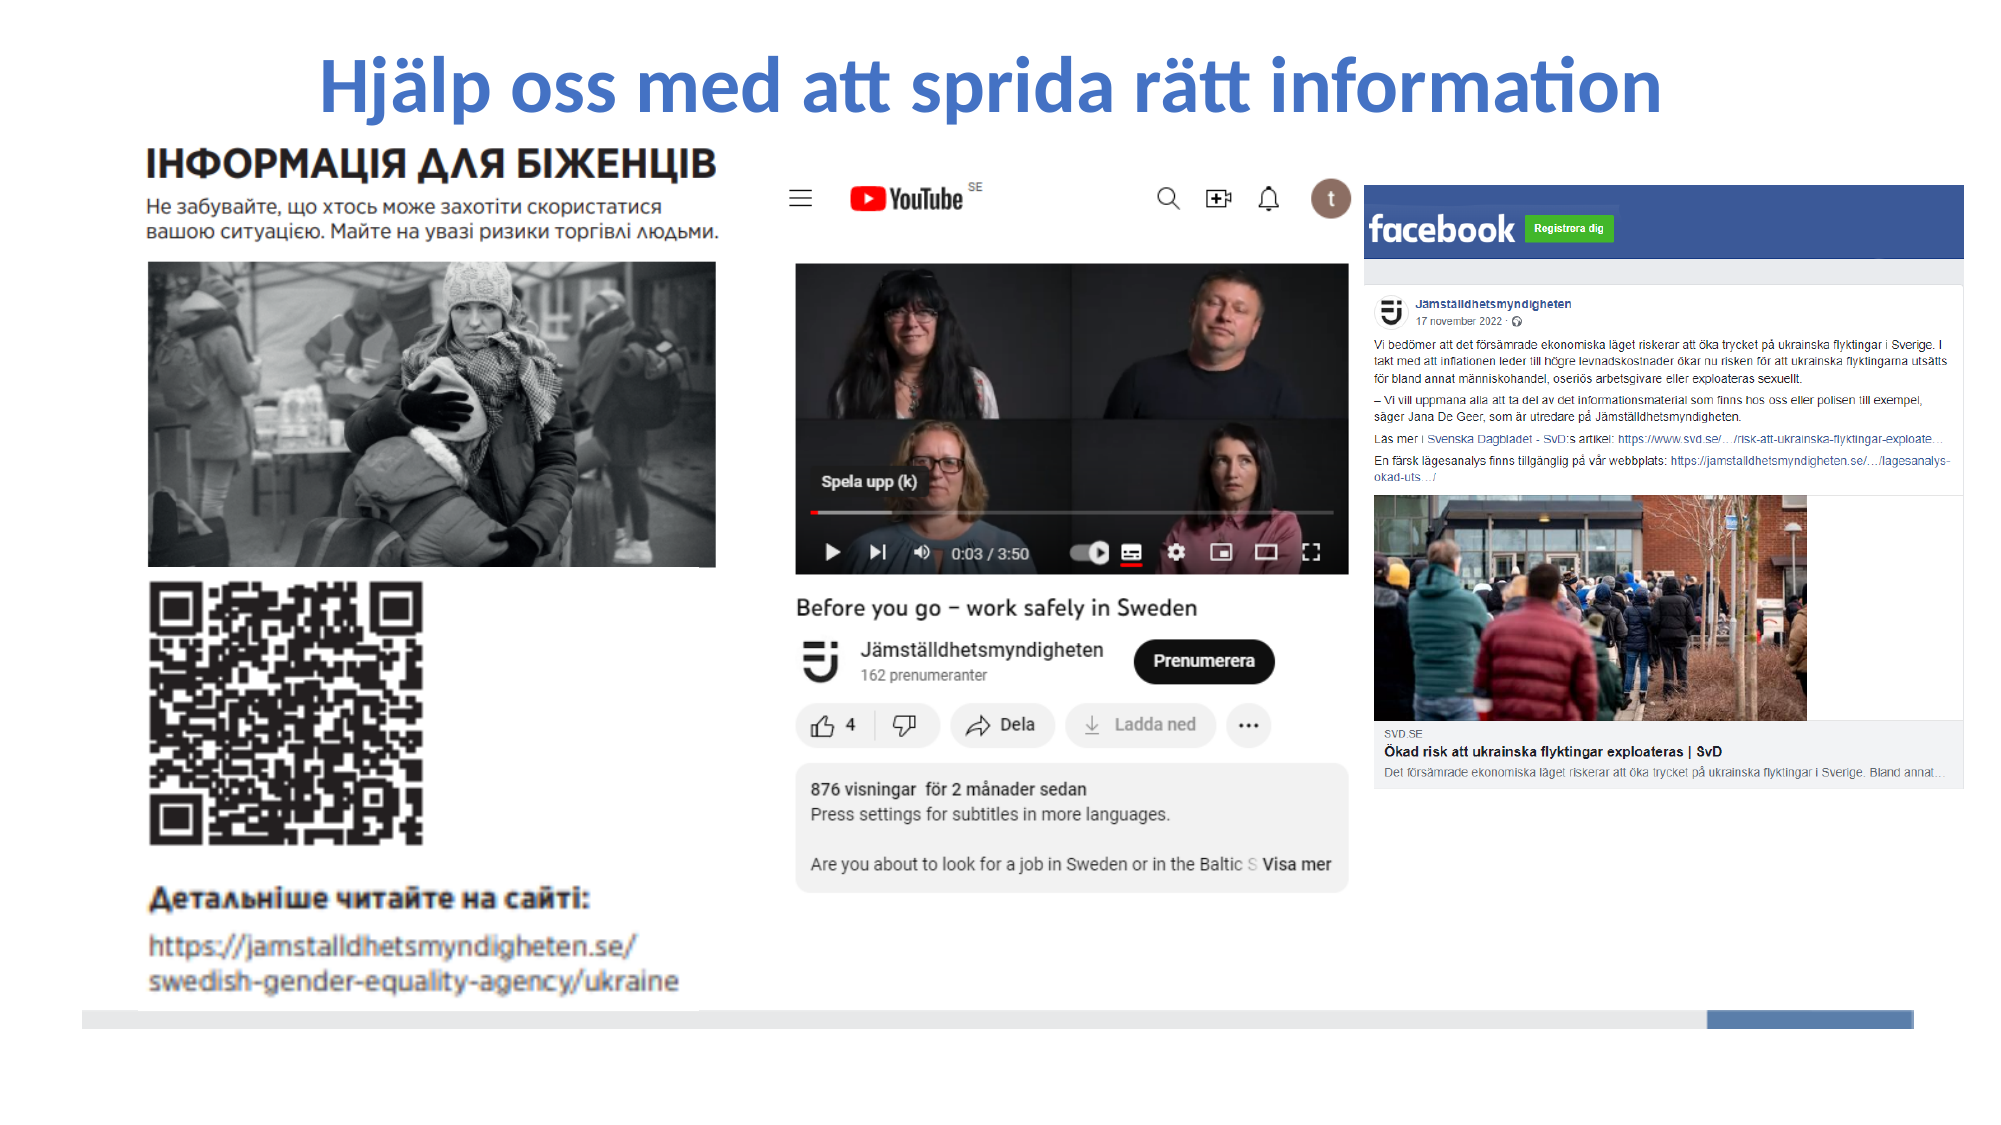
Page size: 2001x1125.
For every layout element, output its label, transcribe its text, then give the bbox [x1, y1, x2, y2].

picture [82, 141, 1914, 1029]
text_box Hjälp oss med att sprida rätt information [304, 35, 1696, 142]
picture [782, 165, 1965, 903]
